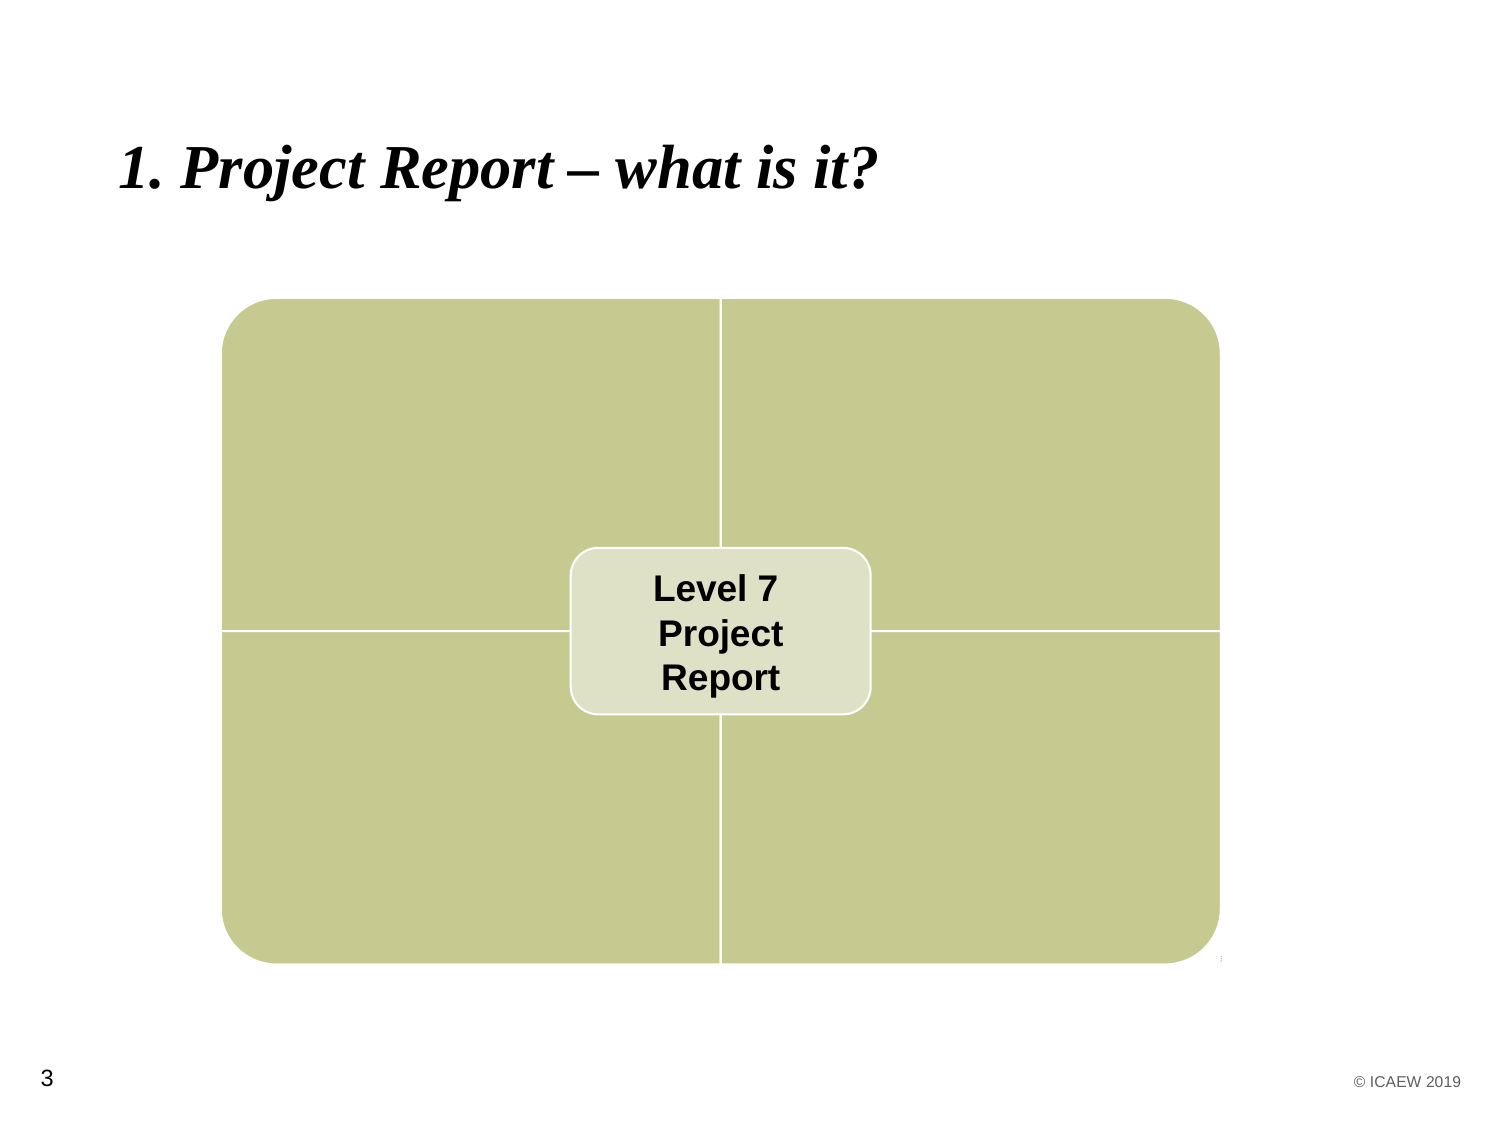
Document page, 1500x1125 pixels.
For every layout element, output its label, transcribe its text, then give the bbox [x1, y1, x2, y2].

text_box 3 [25, 1055, 78, 1100]
footer © ICAEW 2019 [1339, 1064, 1490, 1125]
title 1. Project Report – what is it? [103, 59, 1449, 278]
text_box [220, 297, 1221, 965]
